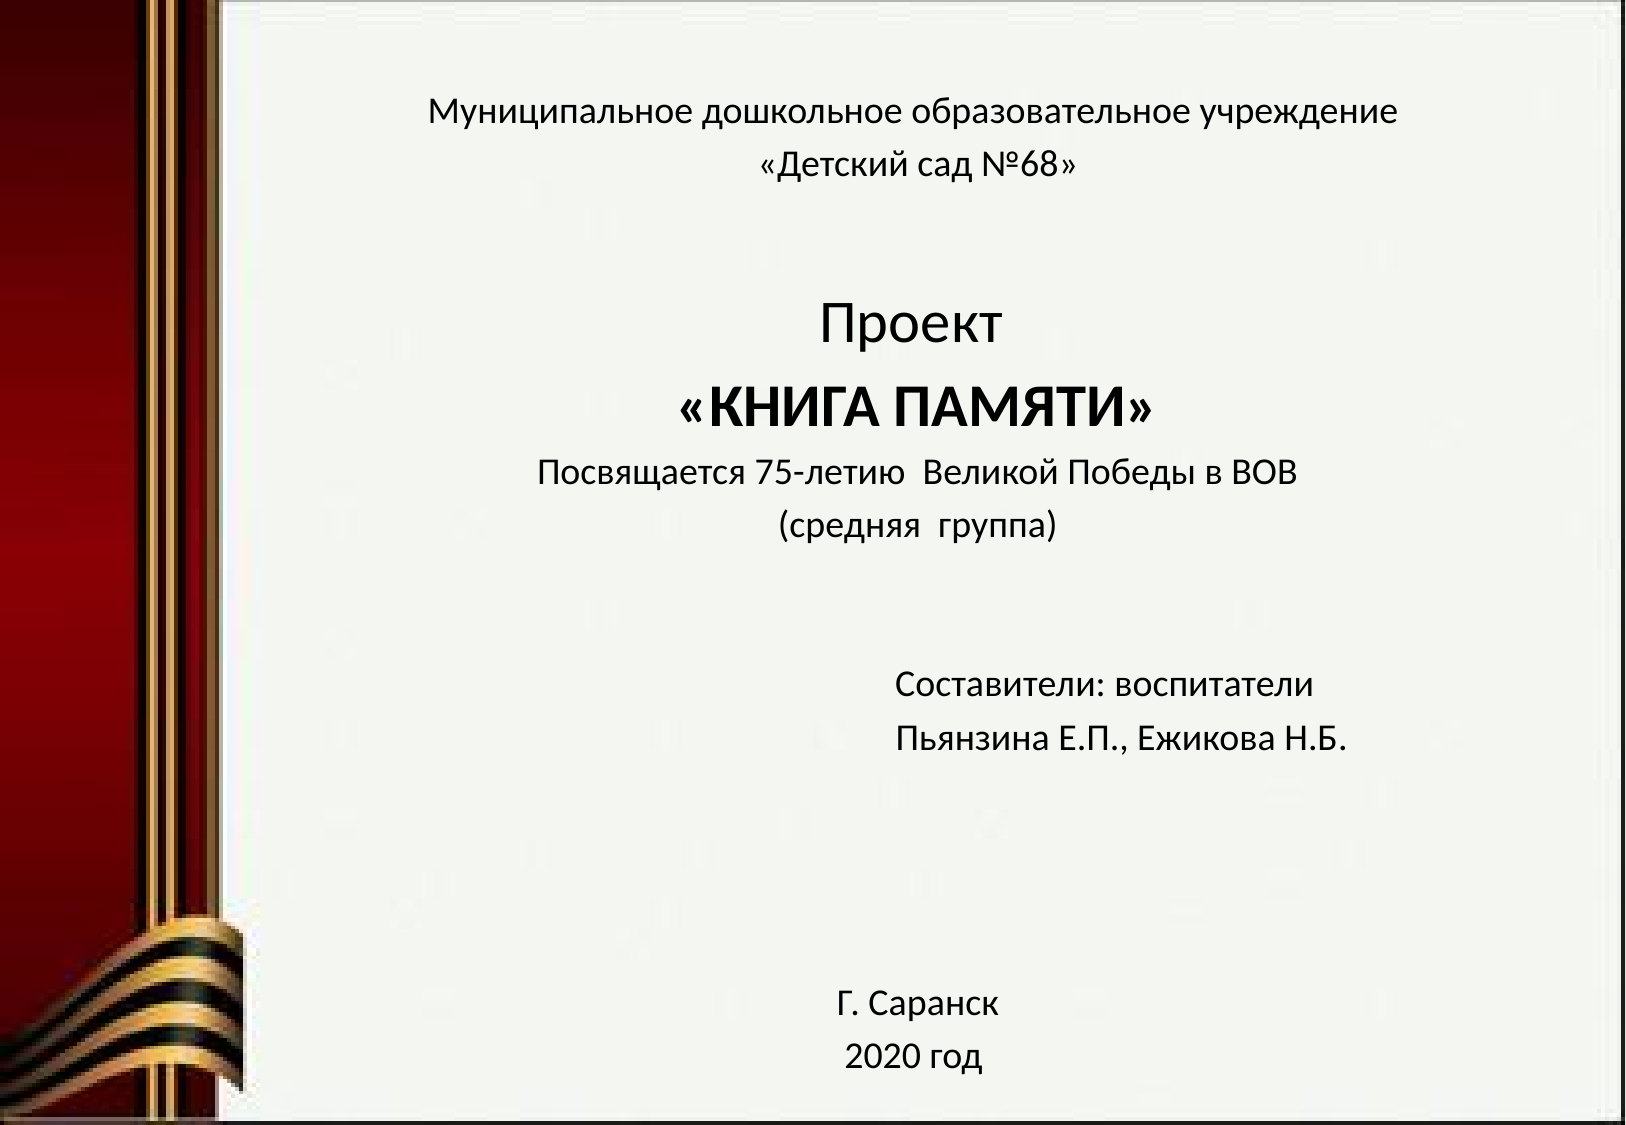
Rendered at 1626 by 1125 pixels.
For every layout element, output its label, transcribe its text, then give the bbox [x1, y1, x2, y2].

title [121, 349, 243, 591]
subtitle Муниципальное дошкольное образовательное учреждение «Детский сад №68» Проект «КНИГА ПАМЯТИ» Посвящается 75-летию Великой Победы в ВОВ (средняя группа) Составители: воспитатели Пьянзина Е.П., Ежикова Н.Б. Г. Саранск 2020 год [243, 78, 1593, 1094]
picture [0, 0, 1626, 1125]
